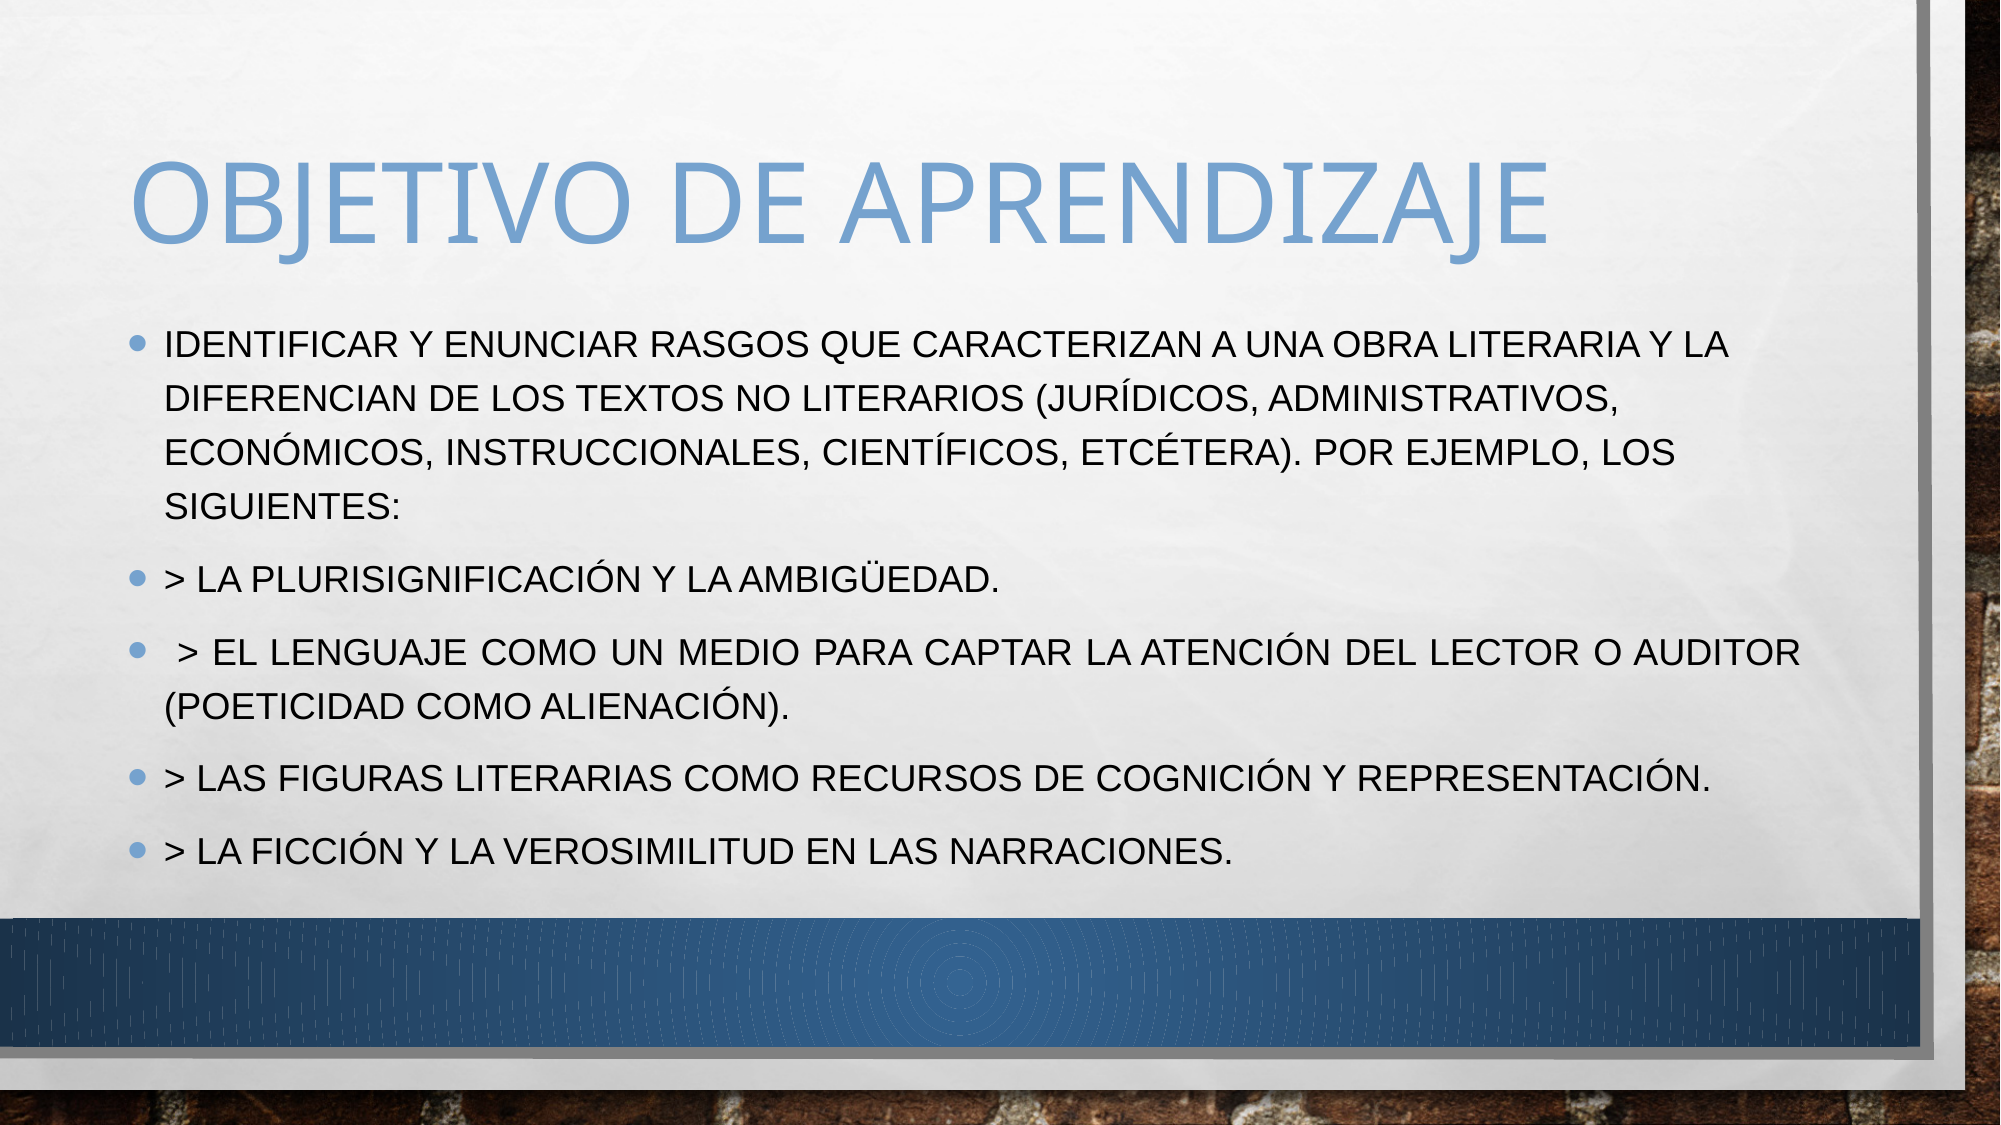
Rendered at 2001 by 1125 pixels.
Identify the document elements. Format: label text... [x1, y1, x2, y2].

list Identificar y enunciar rasgos que caracterizan a una obra literaria y la diferencian de los textos no literarios (jurídicos, administrativos, económicos, instruccionales, científicos, etcétera). Por ejemplo, los siguientes: > La plurisignificación y la ambigüedad. > El lenguaje como un medio para captar la atención del lector o auditor (poeticidad como alienación). > Las figuras literarias como recursos de cognición y representación. > La ficción y la verosimilitud en las narraciones. [112, 301, 1818, 882]
title Objetivo de aprendizaje [112, 112, 1818, 301]
picture [0, 0, 2000, 1125]
